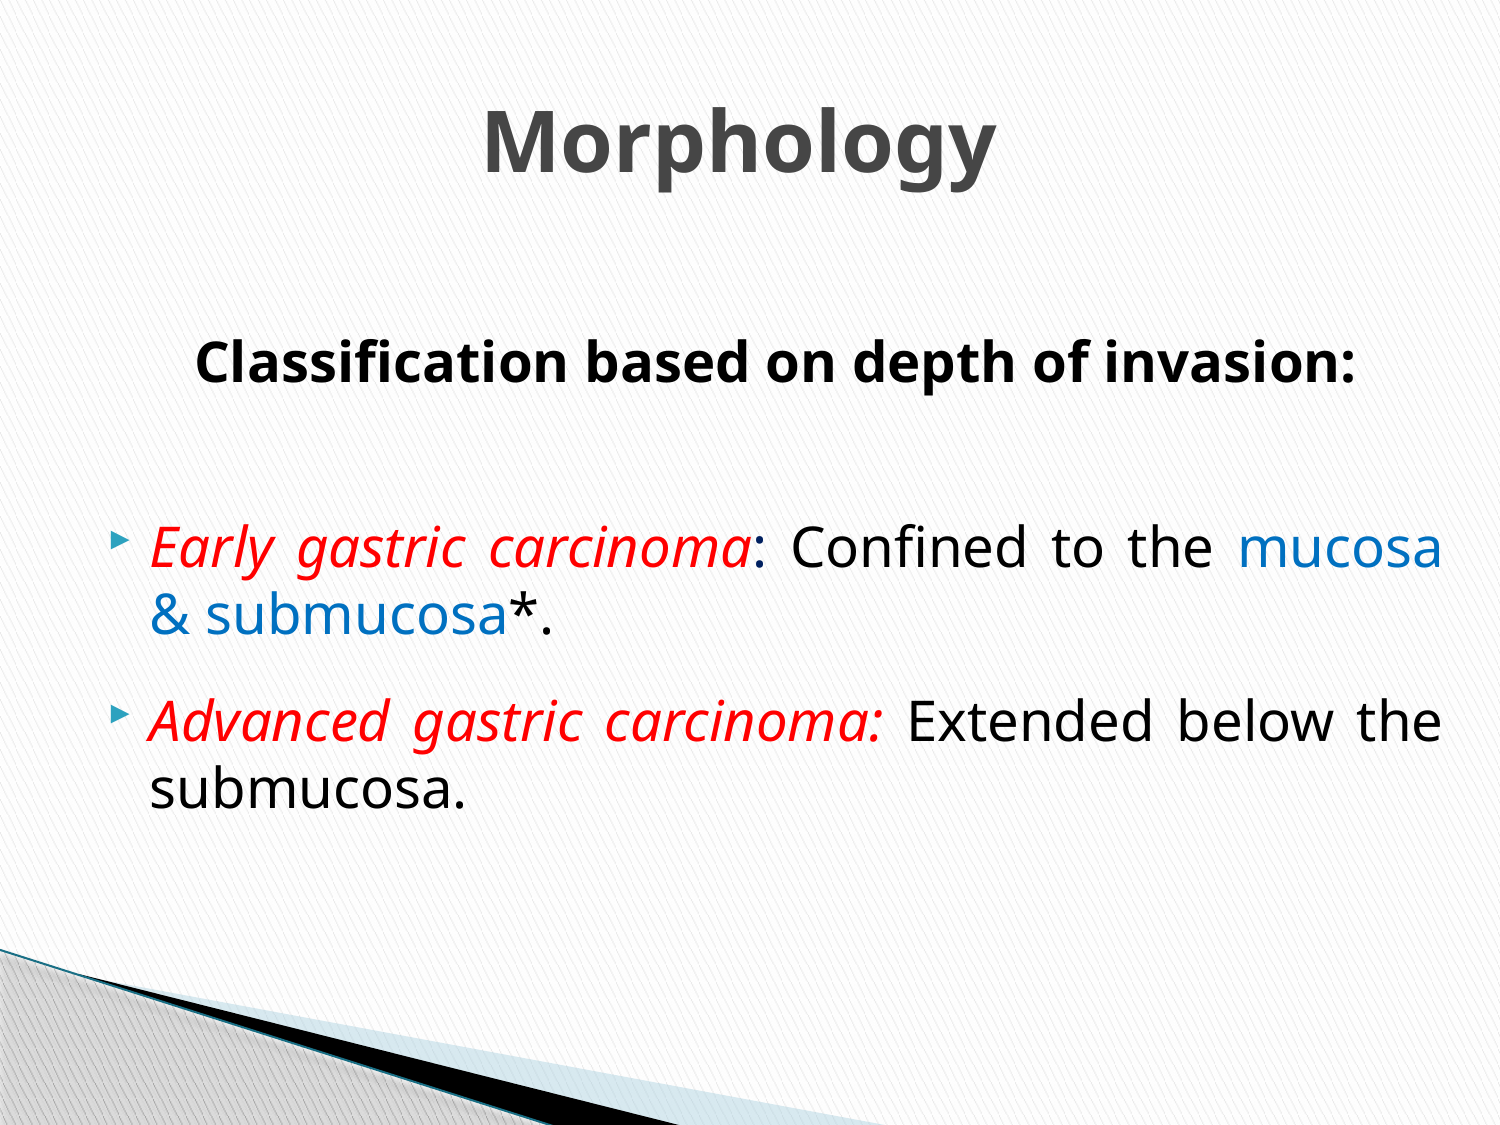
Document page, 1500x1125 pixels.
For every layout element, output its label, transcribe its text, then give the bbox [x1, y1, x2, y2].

title Morphology [75, 45, 1425, 233]
list Classification based on depth of invasion: Early gastric carcinoma: Confined to the mucosa & submucosa*. Advanced gastric carcinoma: Extended below the submucosa. [75, 243, 1459, 986]
